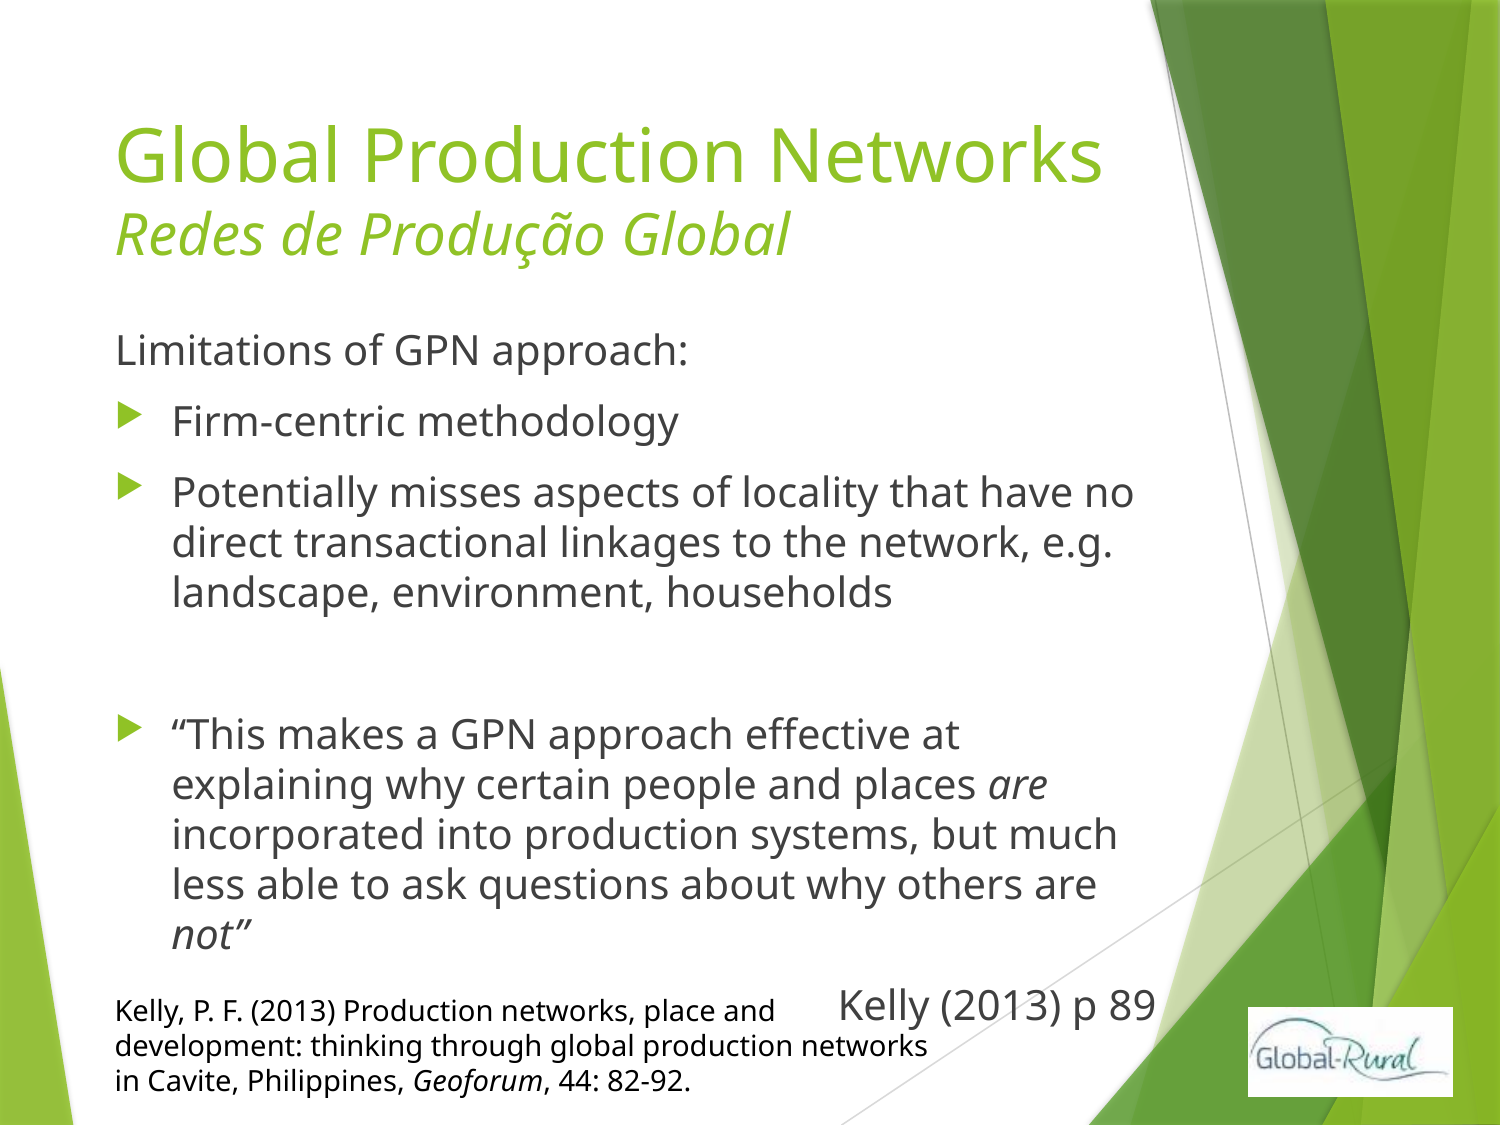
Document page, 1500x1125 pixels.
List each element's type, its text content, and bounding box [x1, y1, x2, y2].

list Limitations of GPN approach: Firm-centric methodology Potentially misses aspects of locality that have no direct transactional linkages to the network, e.g. landscape, environment, households “This makes a GPN approach effective at explaining why certain people and places are incorporated into production systems, but much less able to ask questions about why others are not” Kelly (2013) p 89 [99, 316, 1172, 954]
title Global Production Networks Redes de Produção Global [99, 99, 1142, 316]
picture [1248, 1006, 1454, 1098]
text_box Kelly, P. F. (2013) Production networks, place and development: thinking through global production networks in Cavite, Philippines, Geoforum, 44: 82-92. [99, 984, 968, 1105]
